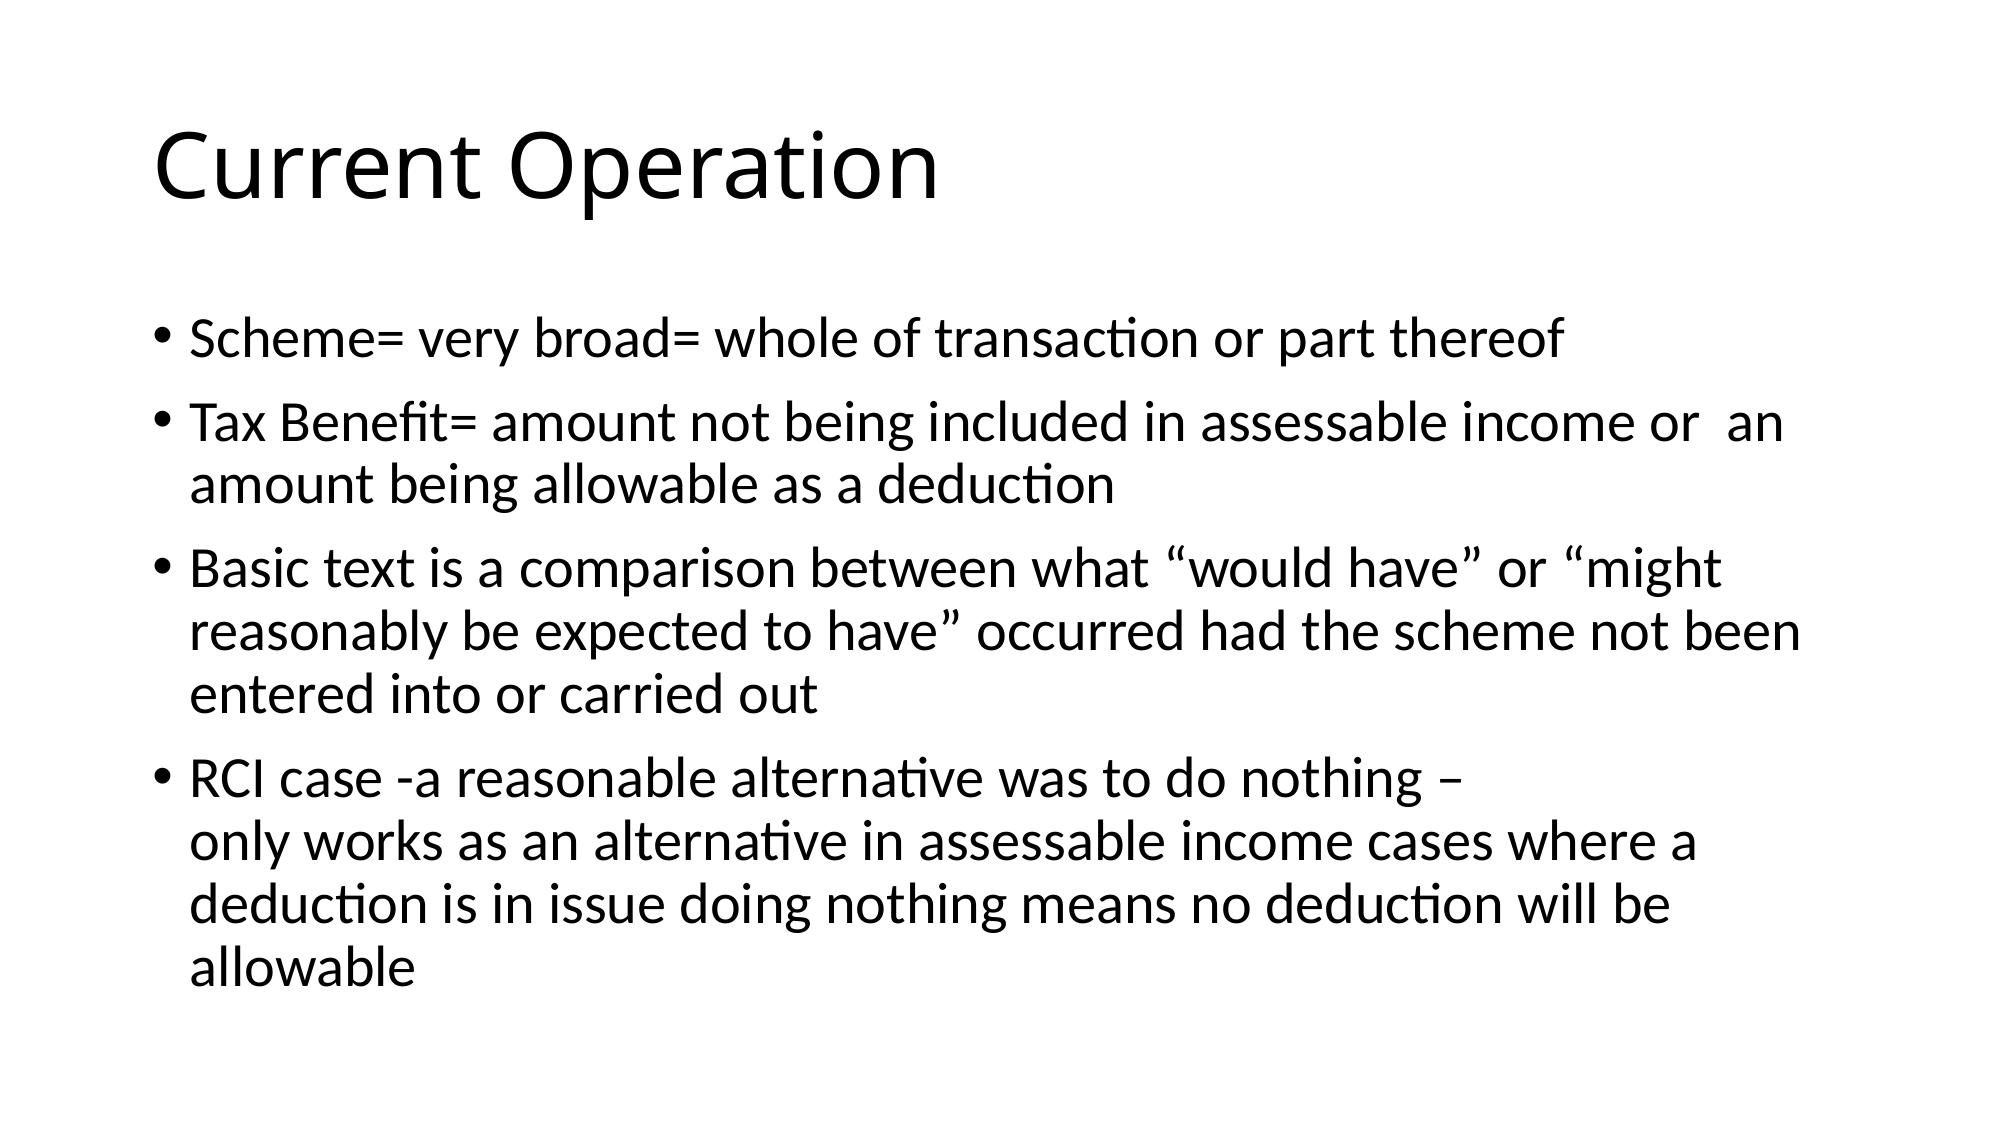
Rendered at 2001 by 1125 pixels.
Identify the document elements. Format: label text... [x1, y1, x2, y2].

list Scheme= very broad= whole of transaction or part thereof Tax Benefit= amount not being included in assessable income or an amount being allowable as a deduction Basic text is a comparison between what “would have” or “might reasonably be expected to have” occurred had the scheme not been entered into or carried out RCI case -a reasonable alternative was to do nothing – only works as an alternative in assessable income cases where a deduction is in issue doing nothing means no deduction will be allowable [137, 299, 1863, 1014]
title Current Operation [137, 59, 1863, 278]
